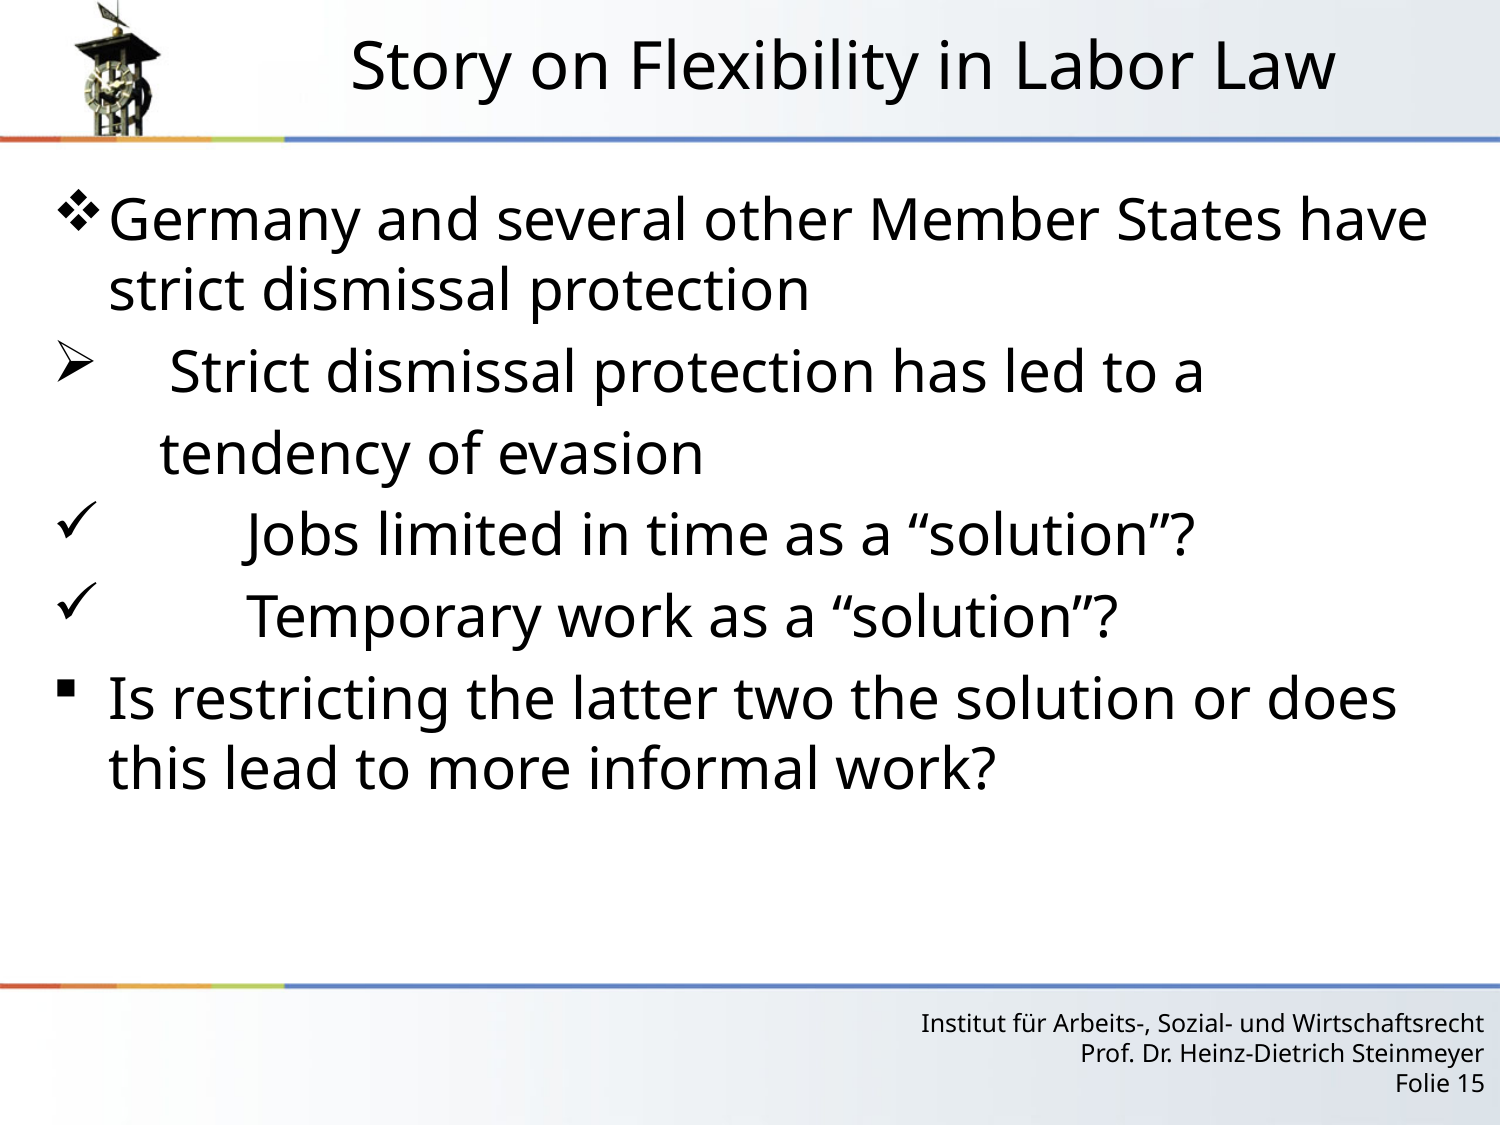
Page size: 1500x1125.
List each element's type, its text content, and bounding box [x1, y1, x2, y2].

picture [0, 0, 1500, 150]
list Germany and several other Member States have strict dismissal protection Strict dismissal protection has led to a tendency of evasion Jobs limited in time as a “solution”? Temporary work as a “solution”? Is restricting the latter two the solution or does this lead to more informal work? [37, 174, 1463, 975]
title Story on Flexibility in Labor Law [212, 0, 1475, 125]
picture [0, 974, 1500, 1125]
